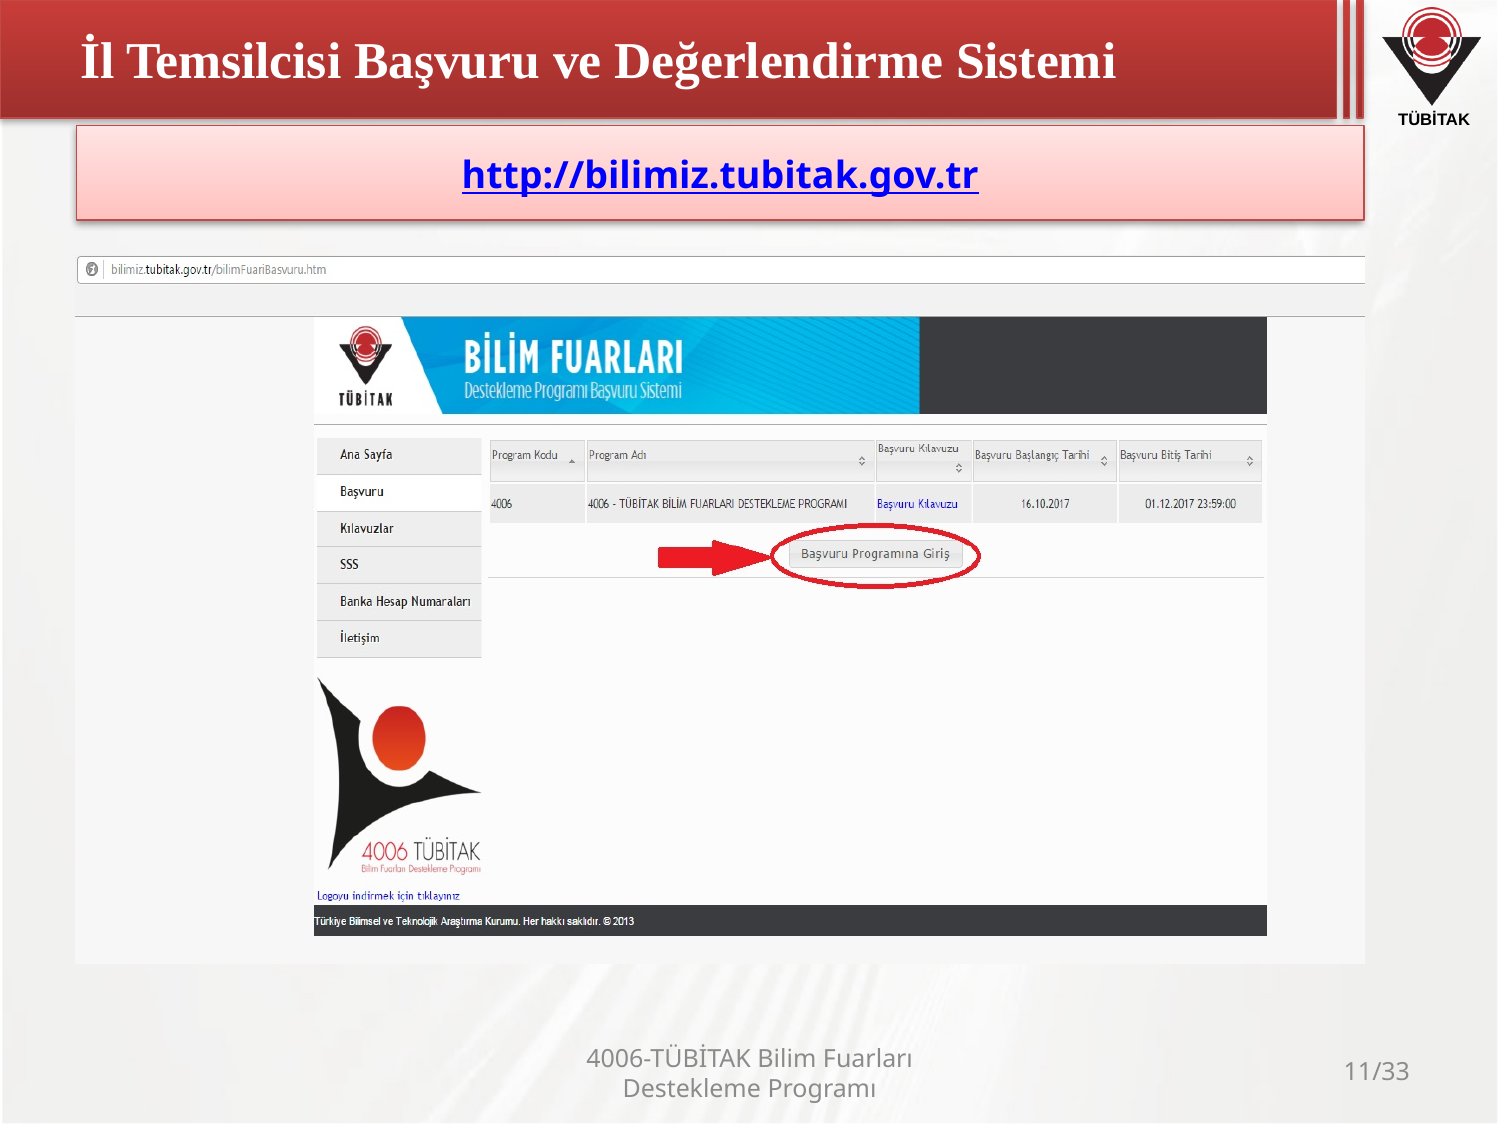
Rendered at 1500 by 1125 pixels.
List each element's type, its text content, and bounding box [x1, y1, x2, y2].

footer 4006-TÜBİTAK Bilim Fuarları Destekleme Programı [512, 1042, 988, 1103]
title İl Temsilcisi Başvuru ve Değerlendirme Sistemi [64, 0, 1341, 116]
text_box http://bilimiz.tubitak.gov.tr [76, 125, 1365, 221]
text_box [88, 196, 1412, 1059]
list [75, 255, 1365, 965]
picture [1, 0, 1499, 1125]
slide_number 11/33 [1074, 1042, 1425, 1103]
